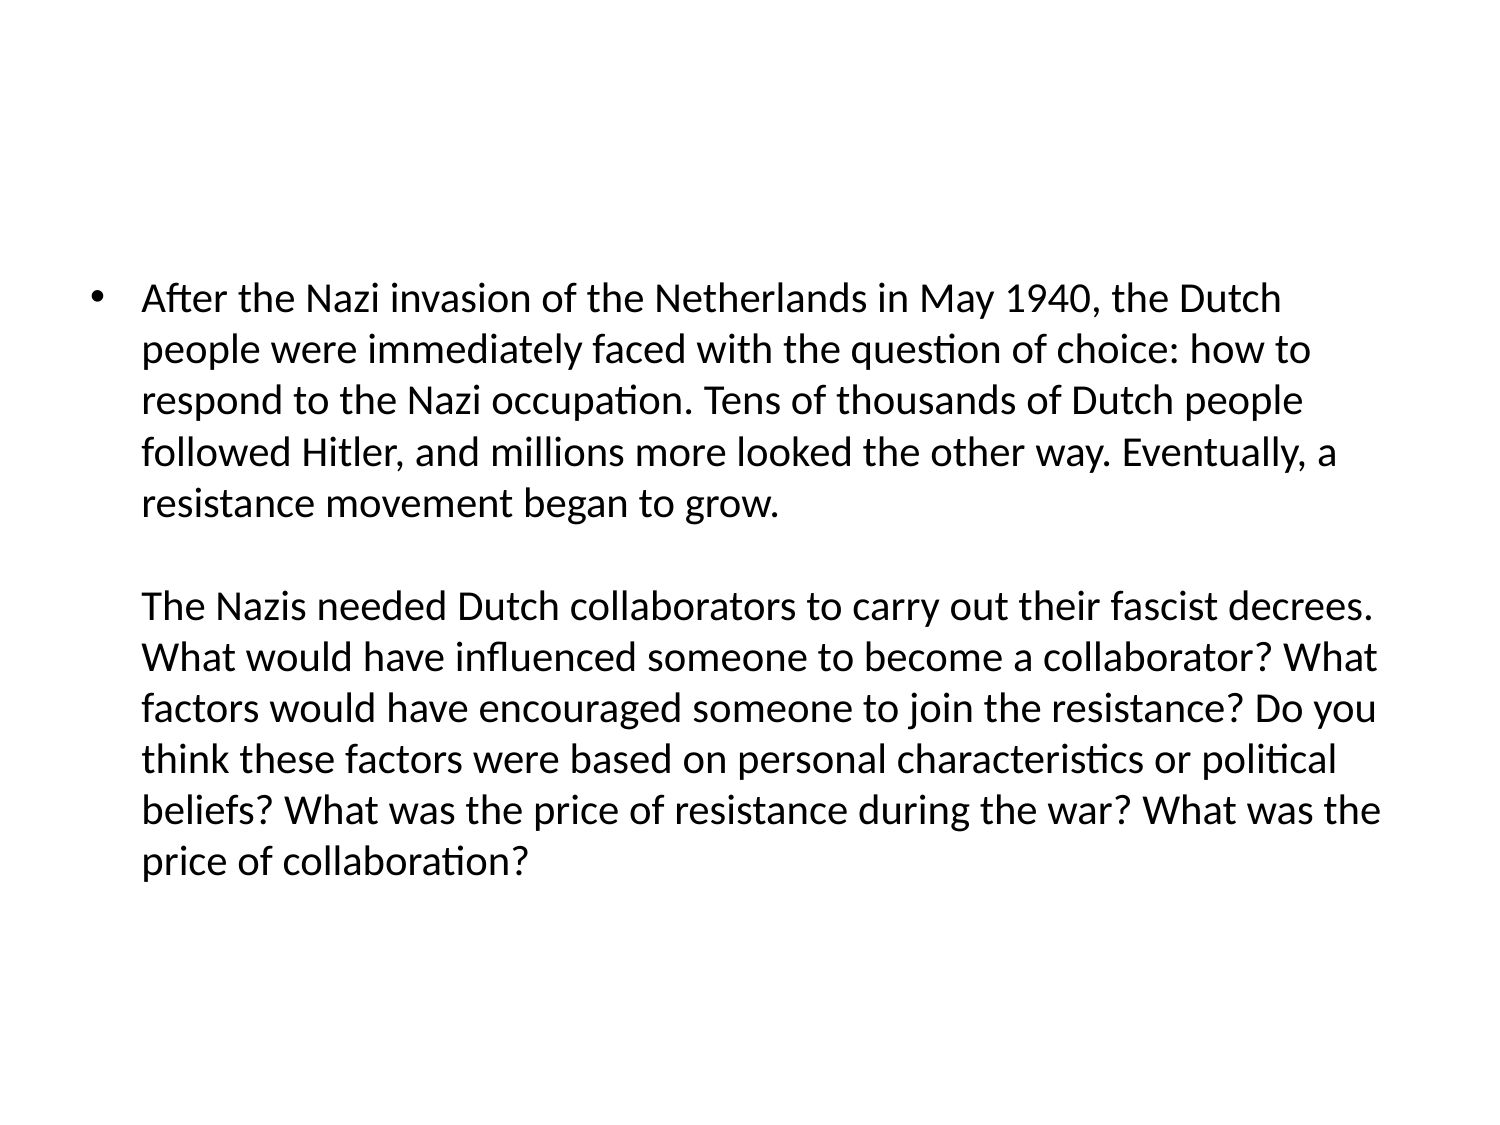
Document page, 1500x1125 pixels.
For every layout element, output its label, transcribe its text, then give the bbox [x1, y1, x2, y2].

list After the Nazi invasion of the Netherlands in May 1940, the Dutch people were immediately faced with the question of choice: how to respond to the Nazi occupation. Tens of thousands of Dutch people followed Hitler, and millions more looked the other way. Eventually, a resistance movement began to grow. The Nazis needed Dutch collaborators to carry out their fascist decrees. What would have influenced someone to become a collaborator? What factors would have encouraged someone to join the resistance? Do you think these factors were based on personal characteristics or political beliefs? What was the price of resistance during the war? What was the price of collaboration? [75, 262, 1425, 1005]
